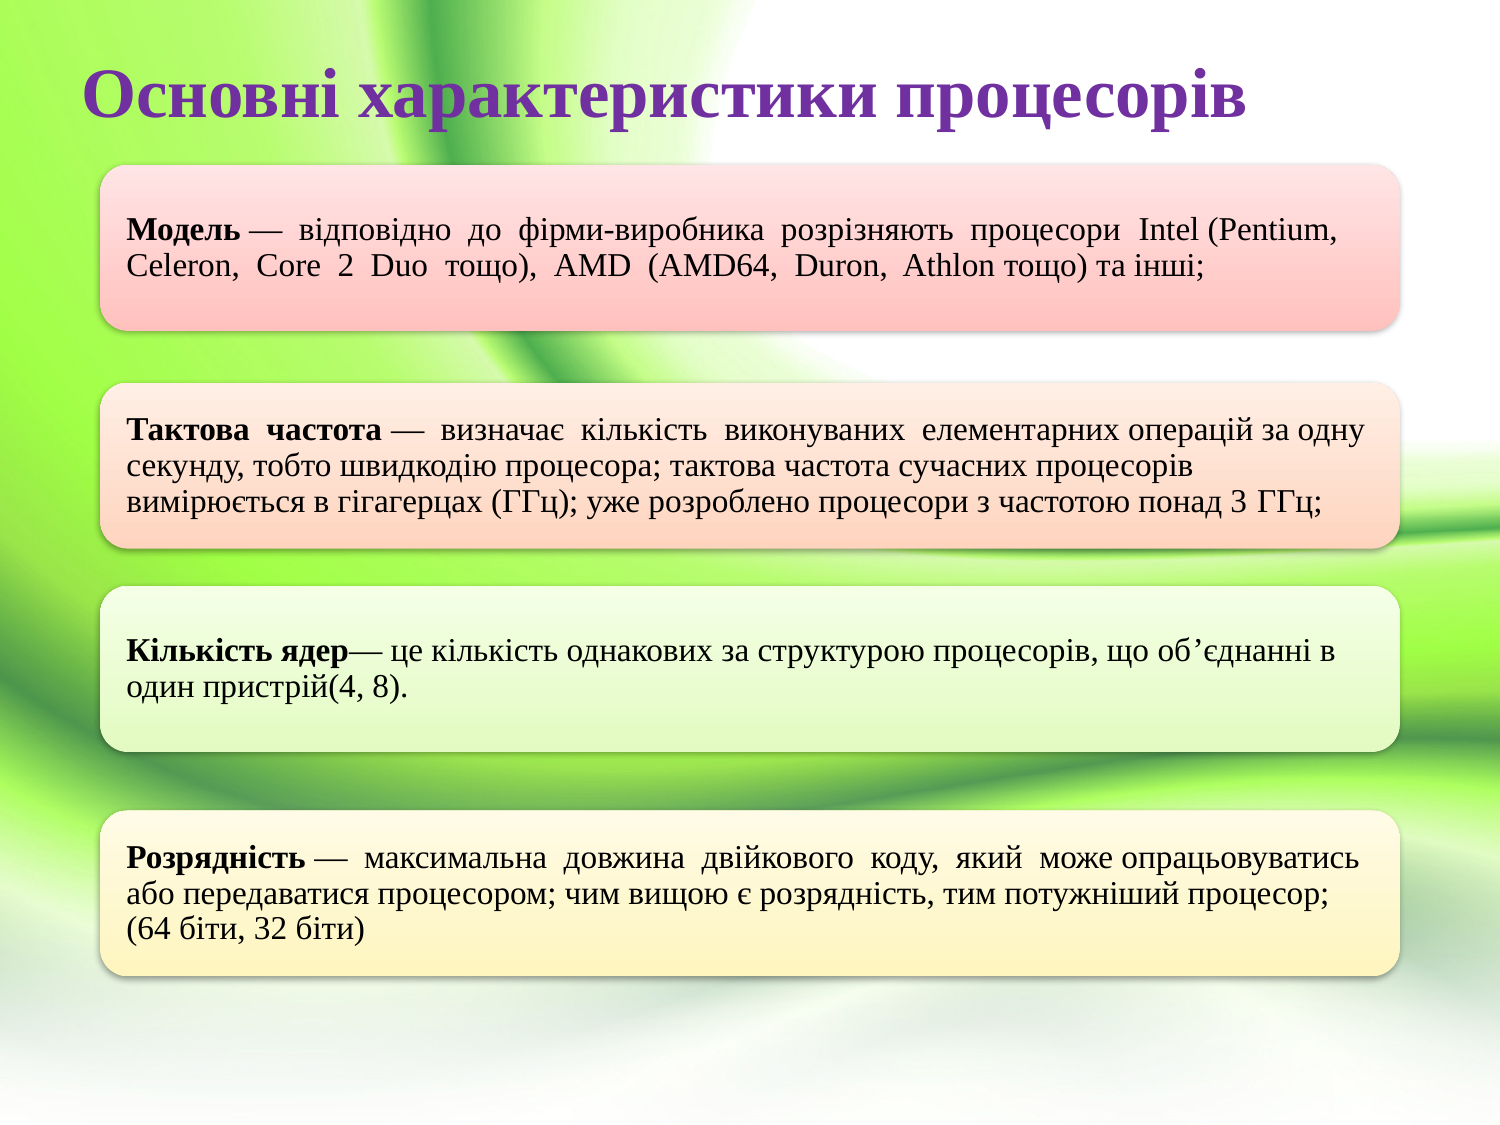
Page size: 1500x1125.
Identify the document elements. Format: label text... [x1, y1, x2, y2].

text_box Основні характеристики процесорів [73, 19, 1433, 132]
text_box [100, 131, 1400, 1018]
